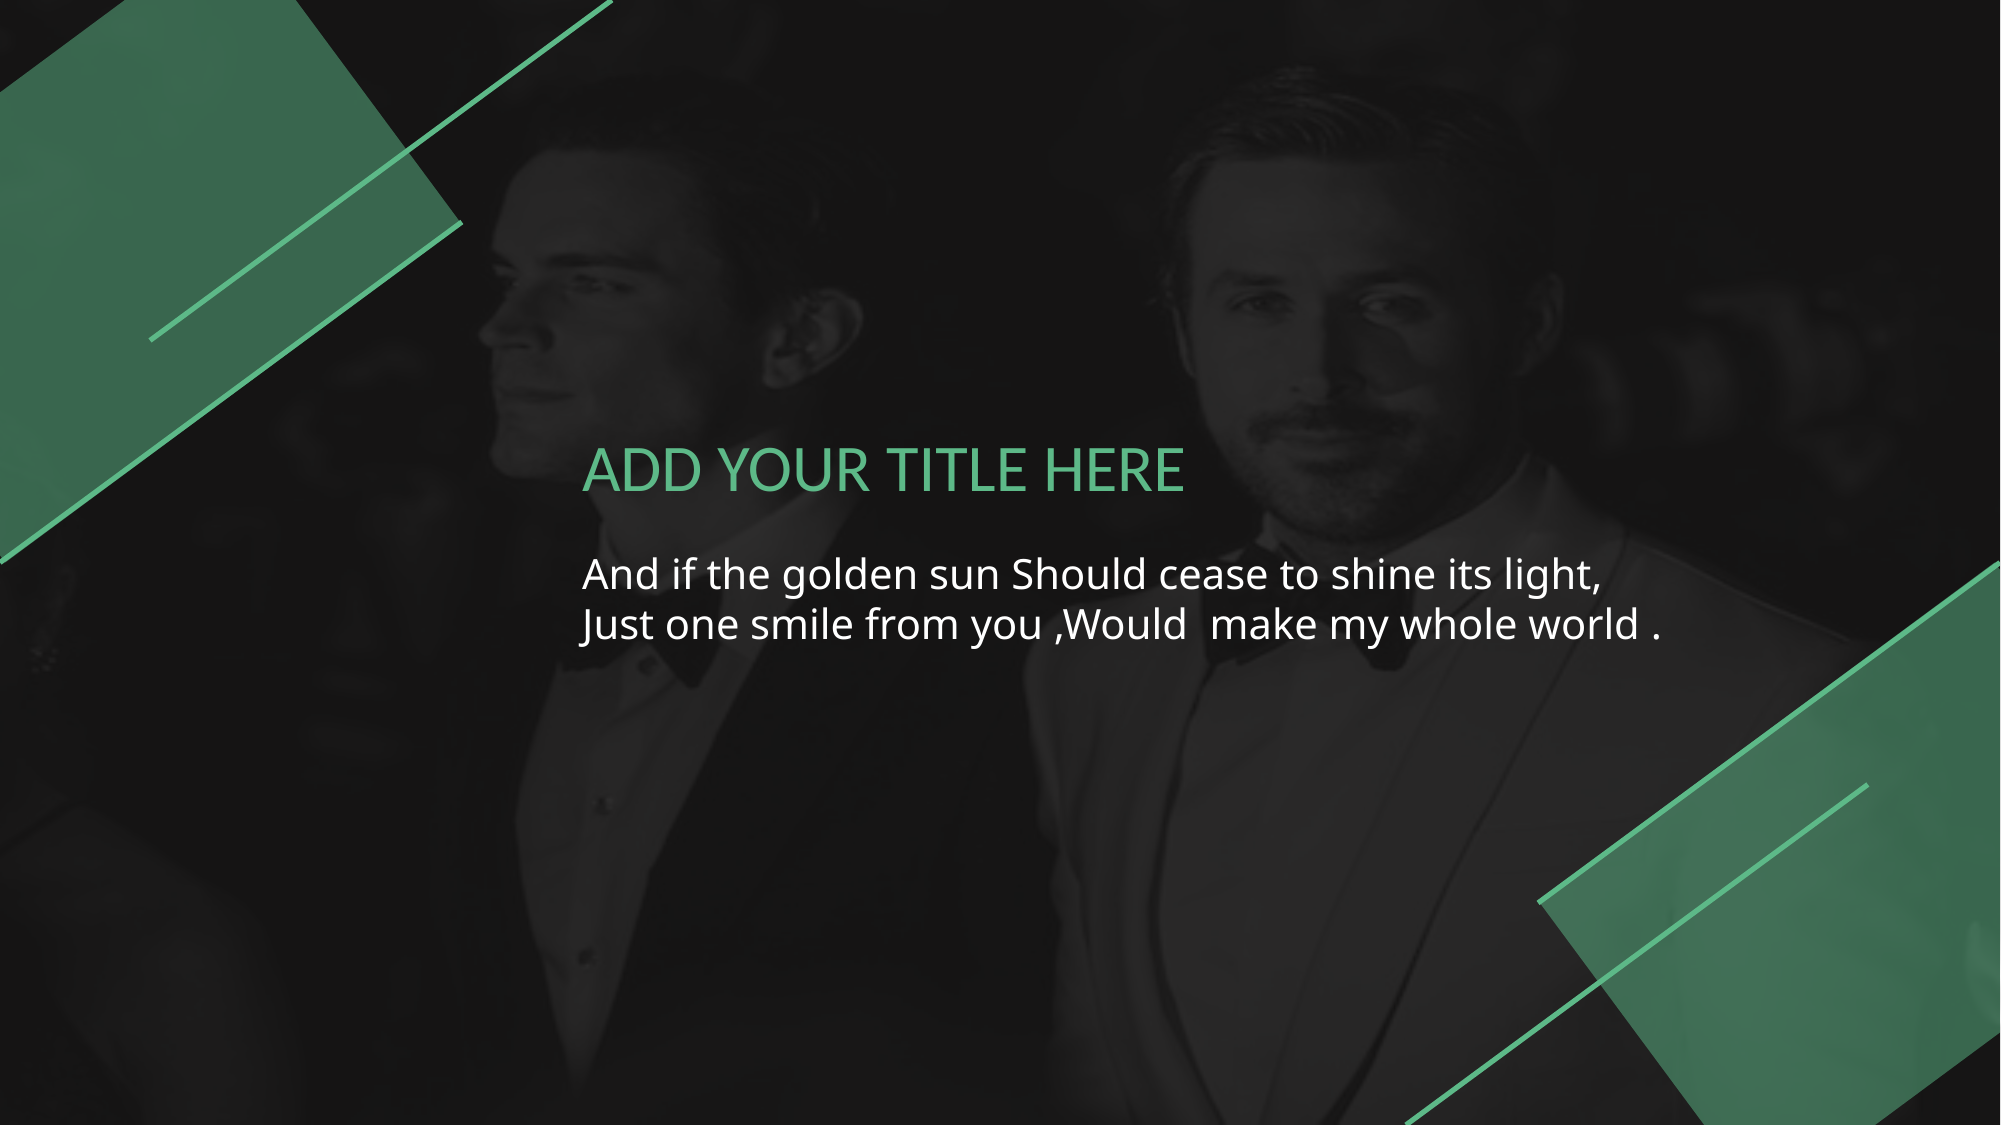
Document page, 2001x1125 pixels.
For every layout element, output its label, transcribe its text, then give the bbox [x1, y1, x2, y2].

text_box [0, 222, 462, 563]
text_box [0, 0, 149, 222]
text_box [149, 0, 612, 341]
text_box [1868, 903, 2000, 1125]
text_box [1405, 784, 1868, 1125]
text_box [1537, 562, 2000, 903]
text_box And if the golden sun Should cease to shine its light, Just one smile from you ,Would make my whole world . [567, 540, 1740, 656]
text_box [0, 0, 2000, 1125]
text_box ADD YOUR TITLE HERE [567, 417, 1242, 513]
